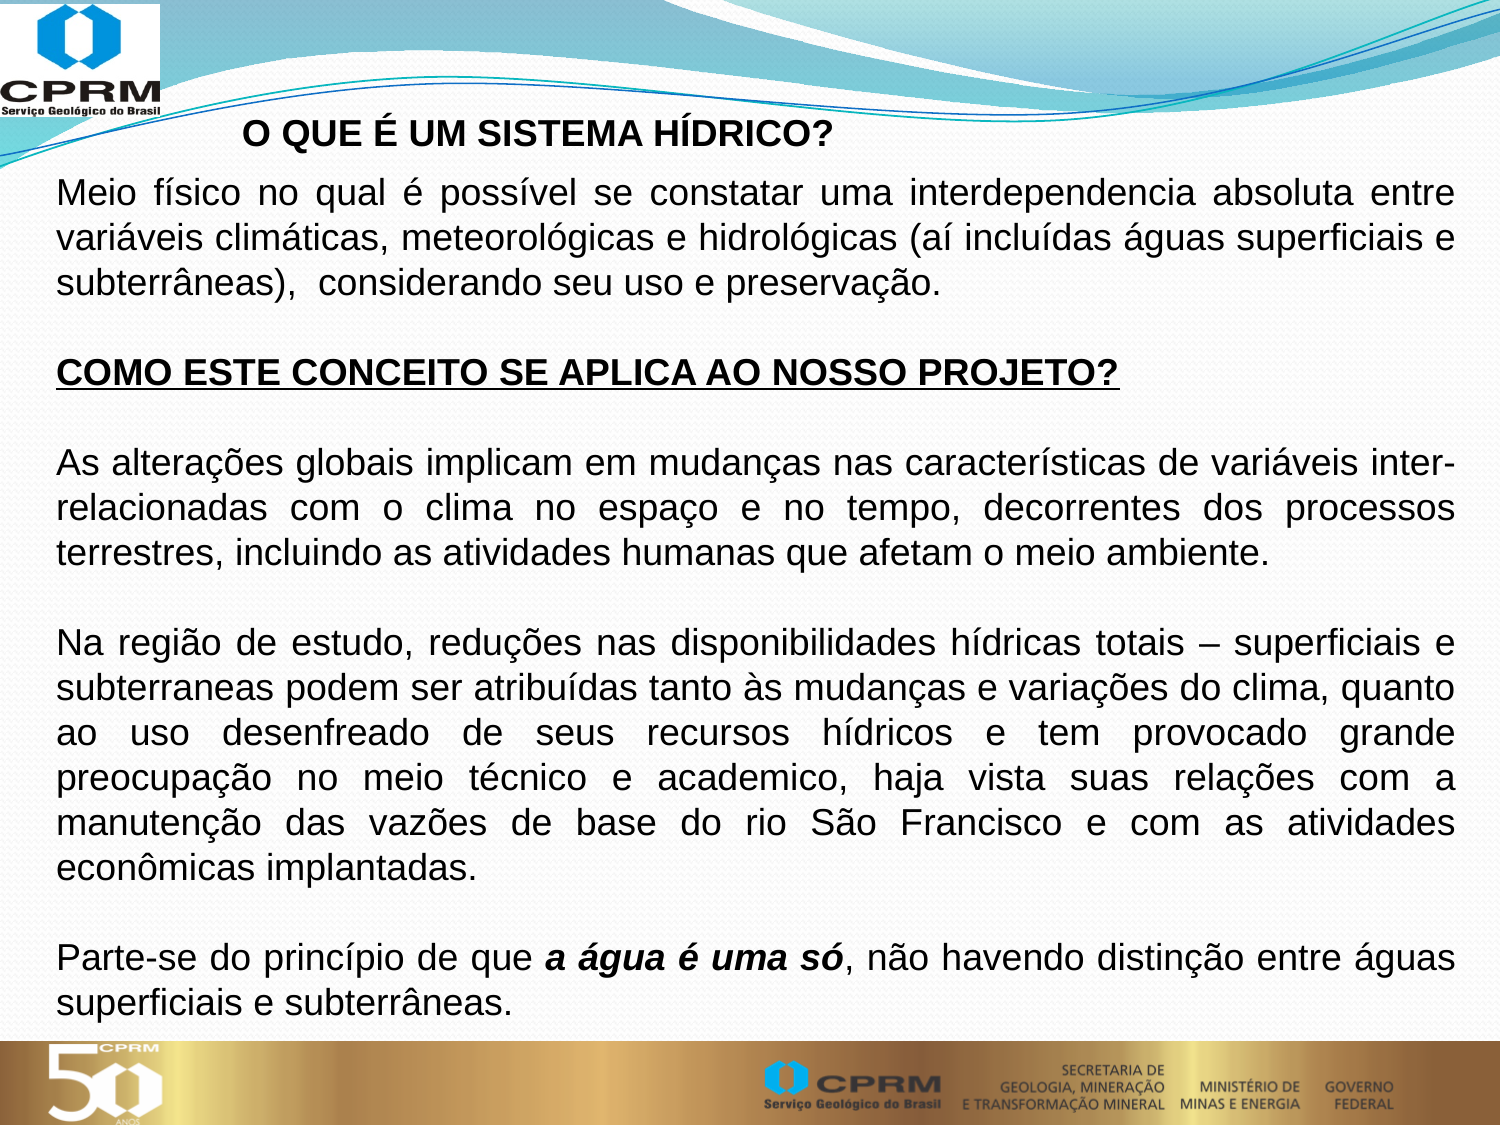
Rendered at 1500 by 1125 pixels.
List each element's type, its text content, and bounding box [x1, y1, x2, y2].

picture [0, 1041, 1500, 1125]
picture [0, 3, 160, 117]
text_box Meio físico no qual é possível se constatar uma interdependencia absoluta entre variáveis climáticas, meteorológicas e hidrológicas (aí incluídas águas superficiais e subterrâneas), considerando seu uso e preservação. COMO ESTE CONCEITO SE APLICA AO NOSSO PROJETO? As alterações globais implicam em mudanças nas características de variáveis ​​inter-relacionadas com o clima no espaço e no tempo, decorrentes dos processos terrestres, incluindo as atividades humanas que afetam o meio ambiente. Na região de estudo, reduções nas disponibilidades hídricas totais – superficiais e subterraneas podem ser atribuídas tanto às mudanças e variações do clima, quanto ao uso desenfreado de seus recursos hídricos e tem provocado grande preocupação no meio técnico e academico, haja vista suas relações com a manutenção das vazões de base do rio São Francisco e com as atividades econômicas implantadas. Parte-se do princípio de que a água é uma só, não havendo distinção entre águas superficiais e subterrâneas. [41, 160, 1471, 1031]
text_box O QUE É UM SISTEMA HÍDRICO? [227, 101, 850, 160]
